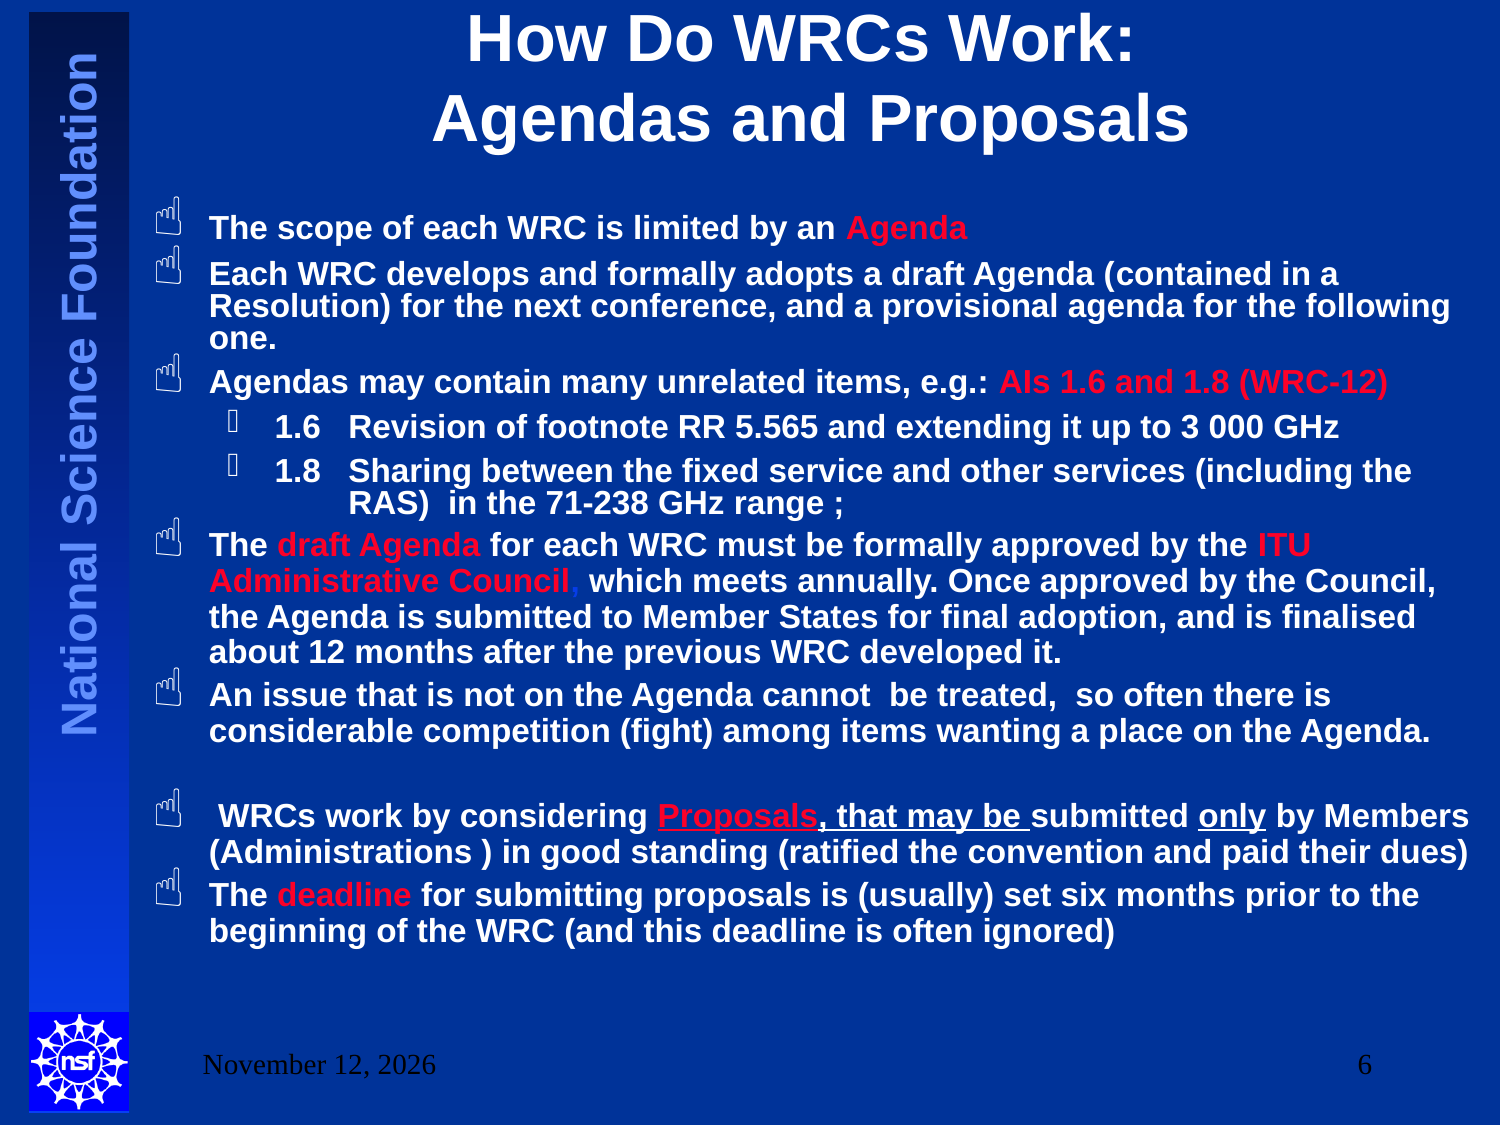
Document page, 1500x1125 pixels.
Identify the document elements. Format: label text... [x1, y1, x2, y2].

list The scope of each WRC is limited by an Agenda Each WRC develops and formally adopts a draft Agenda (contained in a Resolution) for the next conference, and a provisional agenda for the following one. Agendas may contain many unrelated items, e.g.: AIs 1.6 and 1.8 (WRC-12) 1.6 Revision of footnote RR 5.565 and extending it up to 3 000 GHz 1.8 Sharing between the fixed service and other services (including the RAS) in the 71-238 GHz range ; The draft Agenda for each WRC must be formally approved by the ITU Administrative Council, which meets annually. Once approved by the Council, the Agenda is submitted to Member States for final adoption, and is finalised about 12 months after the previous WRC developed it. An issue that is not on the Agenda cannot be treated, so often there is considerable competition (fight) among items wanting a place on the Agenda. WRCs work by considering Proposals, that may be submitted only by Members (Administrations ) in good standing (ratified the convention and paid their dues) The deadline for submitting proposals is (usually) set six months prior to the beginning of the WRC (and this deadline is often ignored) [137, 199, 1500, 1029]
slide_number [187, 1029, 501, 1101]
title How Do WRCs Work: Agendas and Proposals [174, 24, 1448, 126]
slide_number 6 [1074, 1029, 1388, 1101]
picture [29, 1012, 129, 1111]
